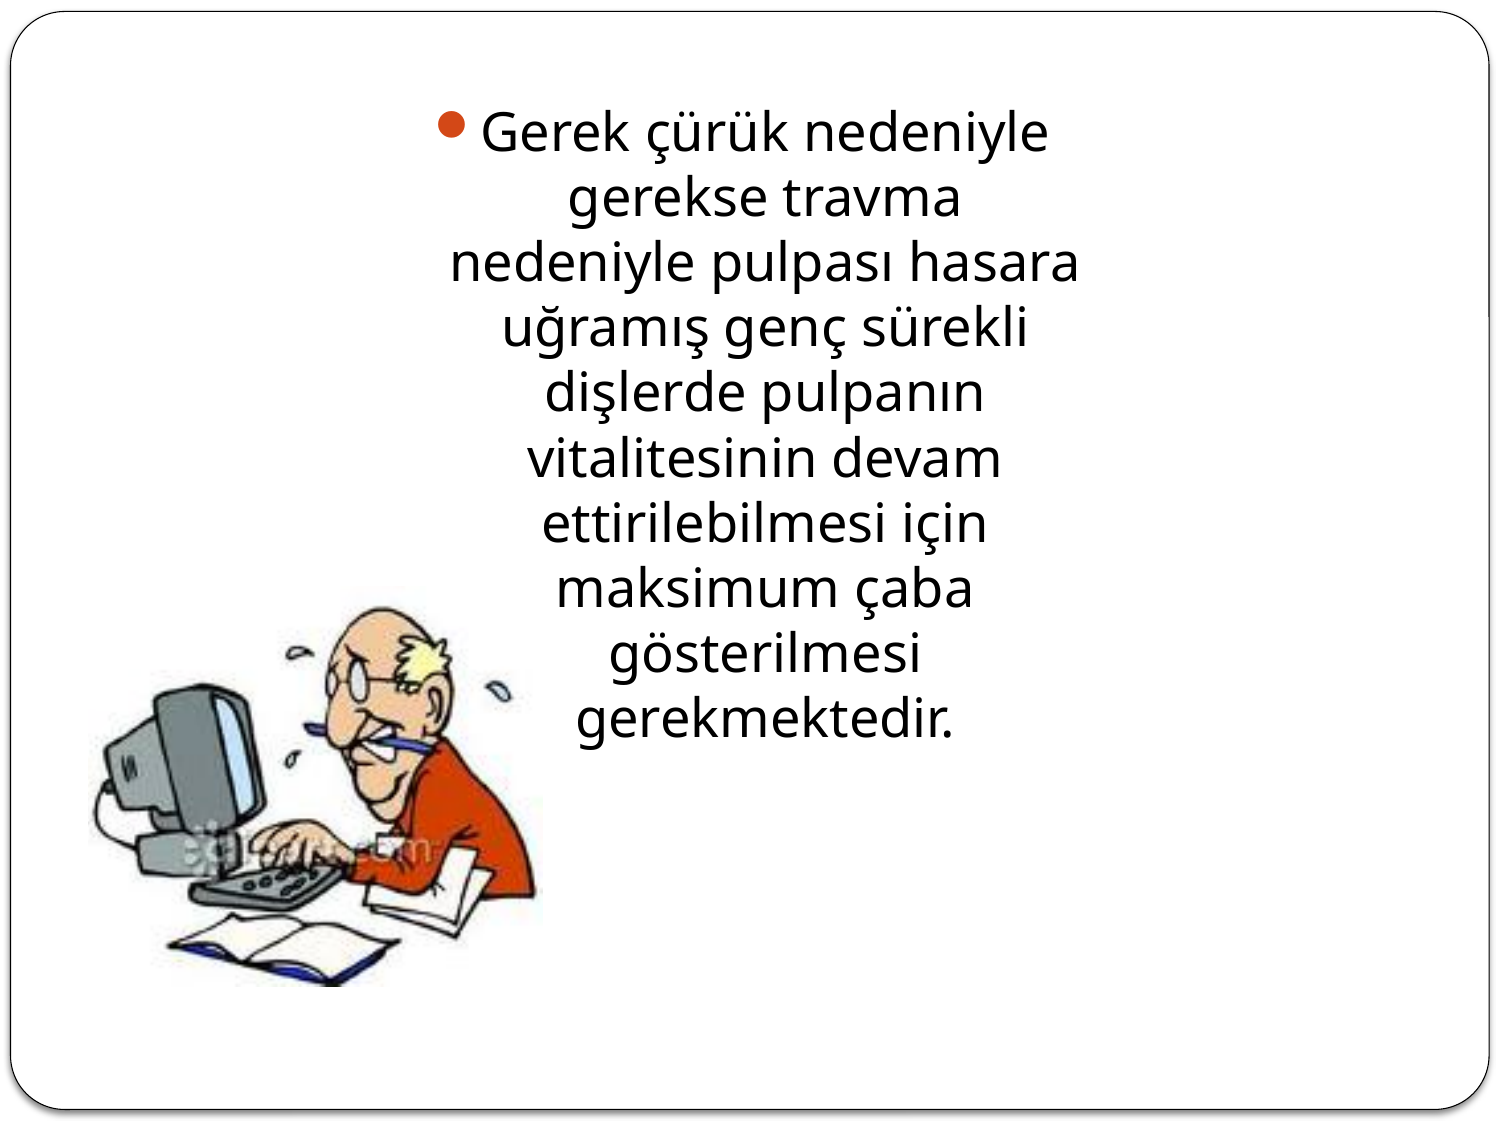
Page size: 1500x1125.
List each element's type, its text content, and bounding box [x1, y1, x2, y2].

list Gerek çürük nedeniyle gerekse travma nedeniyle pulpası hasara uğramış genç sürekli dişlerde pulpanın vitalitesinin devam ettirilebilmesi için maksimum çaba gösterilmesi gerekmektedir. [383, 90, 1102, 1000]
picture [88, 585, 543, 987]
